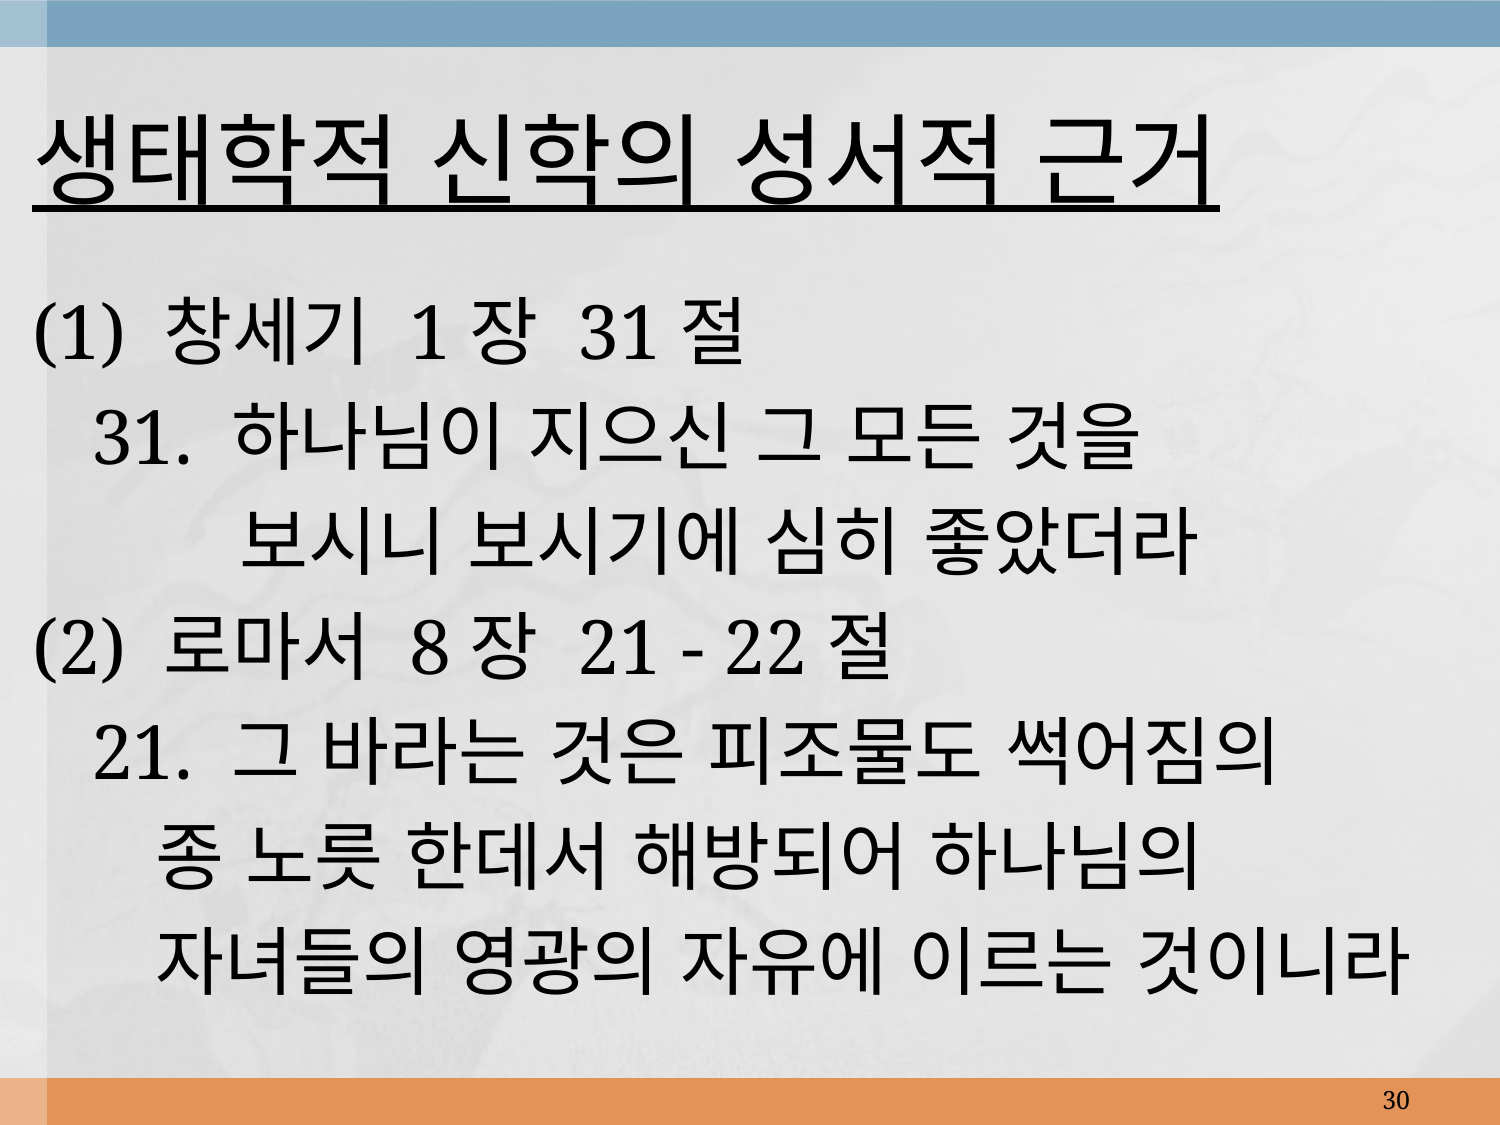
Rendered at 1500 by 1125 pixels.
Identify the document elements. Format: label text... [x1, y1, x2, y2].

list 생태학적 신학의 성서적 근거 (1) 창세기 1장 31절 31. 하나님이 지으신 그 모든 것을 보시니 보시기에 심히 좋았더라 (2) 로마서 8장 21 - 22절 21. 그 바라는 것은 피조물도 썩어짐의 종 노릇 한데서 해방되어 하나님의 자녀들의 영광의 자유에 이르는 것이니라 [17, 90, 1500, 1071]
slide_number 30 [1074, 1078, 1425, 1125]
